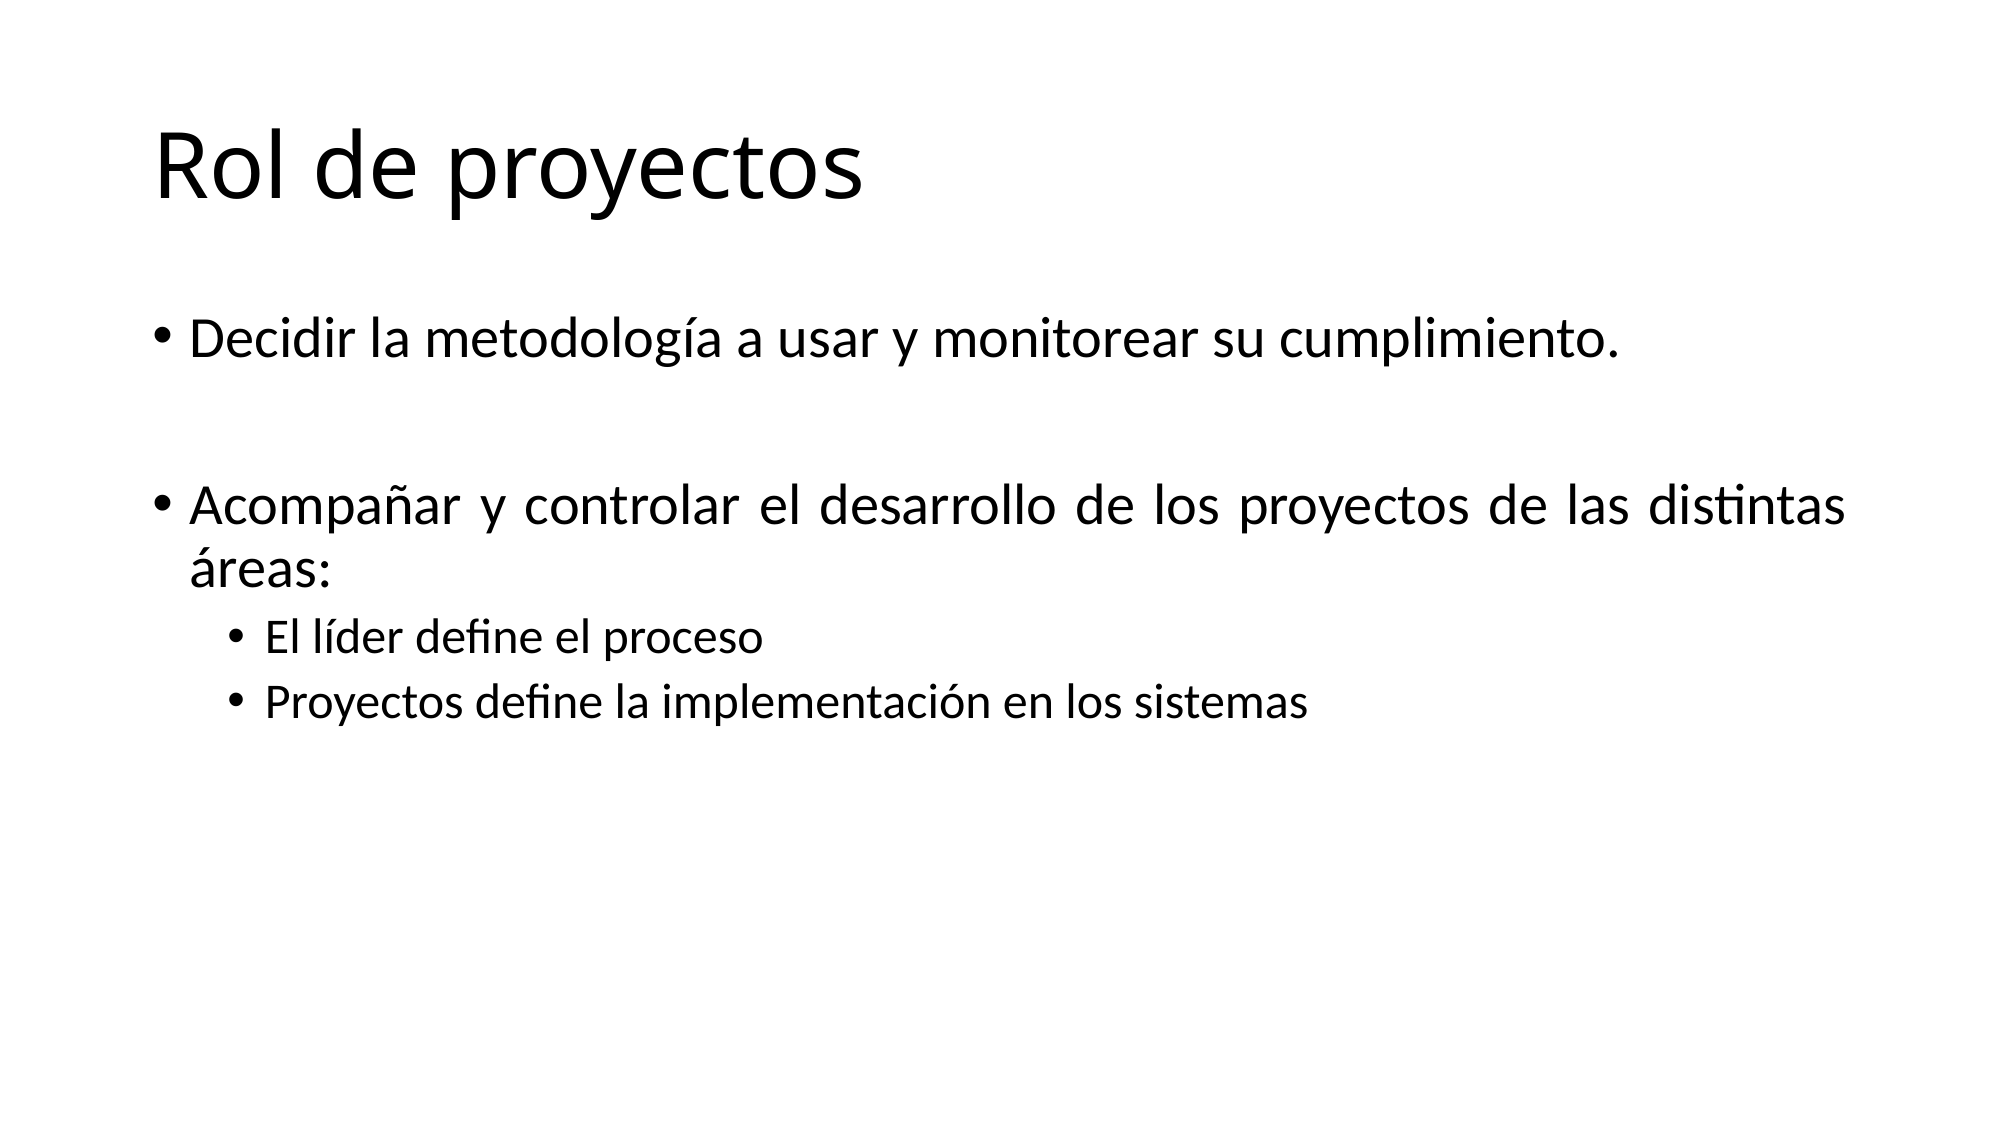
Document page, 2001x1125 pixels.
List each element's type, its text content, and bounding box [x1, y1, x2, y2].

list Decidir la metodología a usar y monitorear su cumplimiento. Acompañar y controlar el desarrollo de los proyectos de las distintas áreas: El líder define el proceso Proyectos define la implementación en los sistemas [137, 299, 1863, 1014]
title Rol de proyectos [137, 59, 1863, 278]
